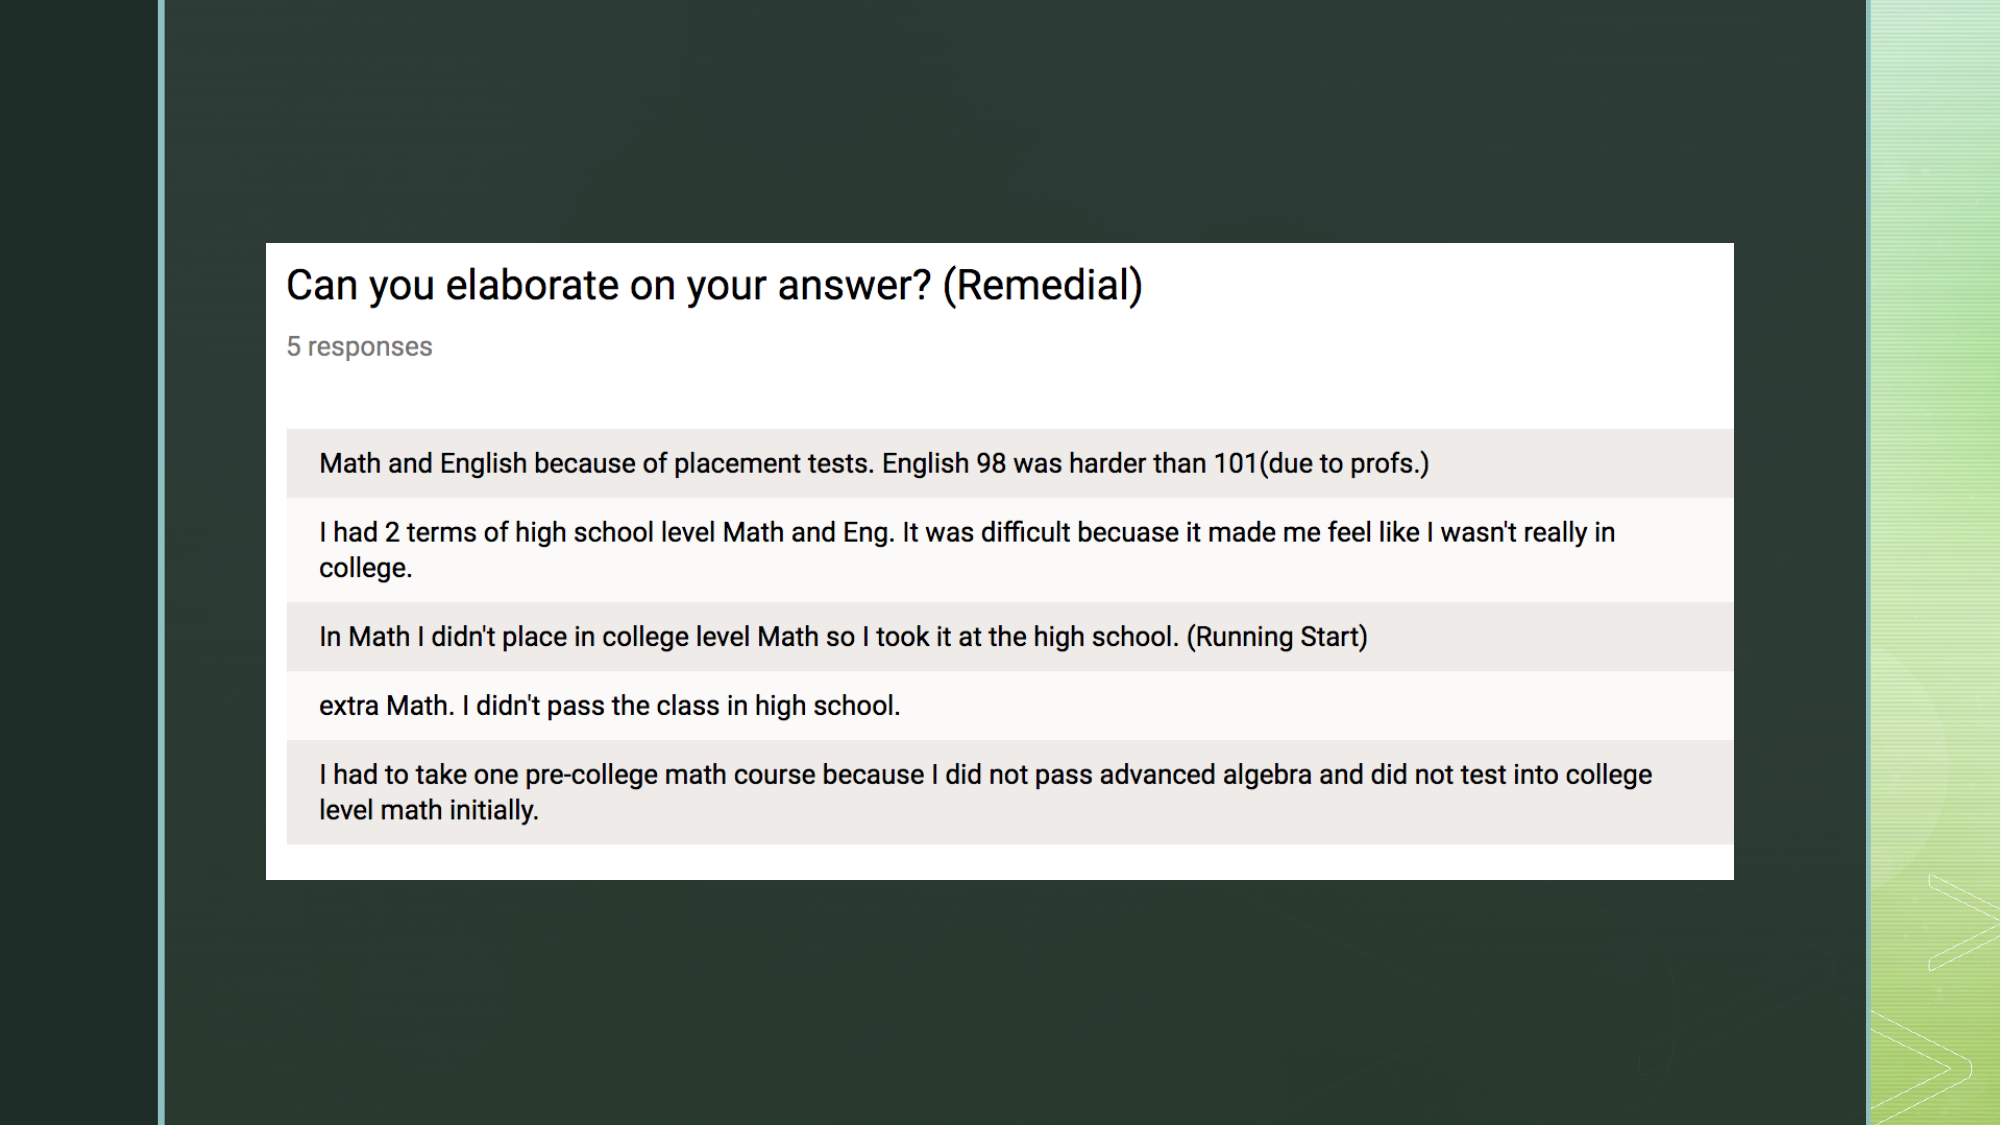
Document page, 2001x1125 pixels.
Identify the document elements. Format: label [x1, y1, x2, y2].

picture [1871, 0, 2001, 1125]
picture [266, 243, 1734, 880]
